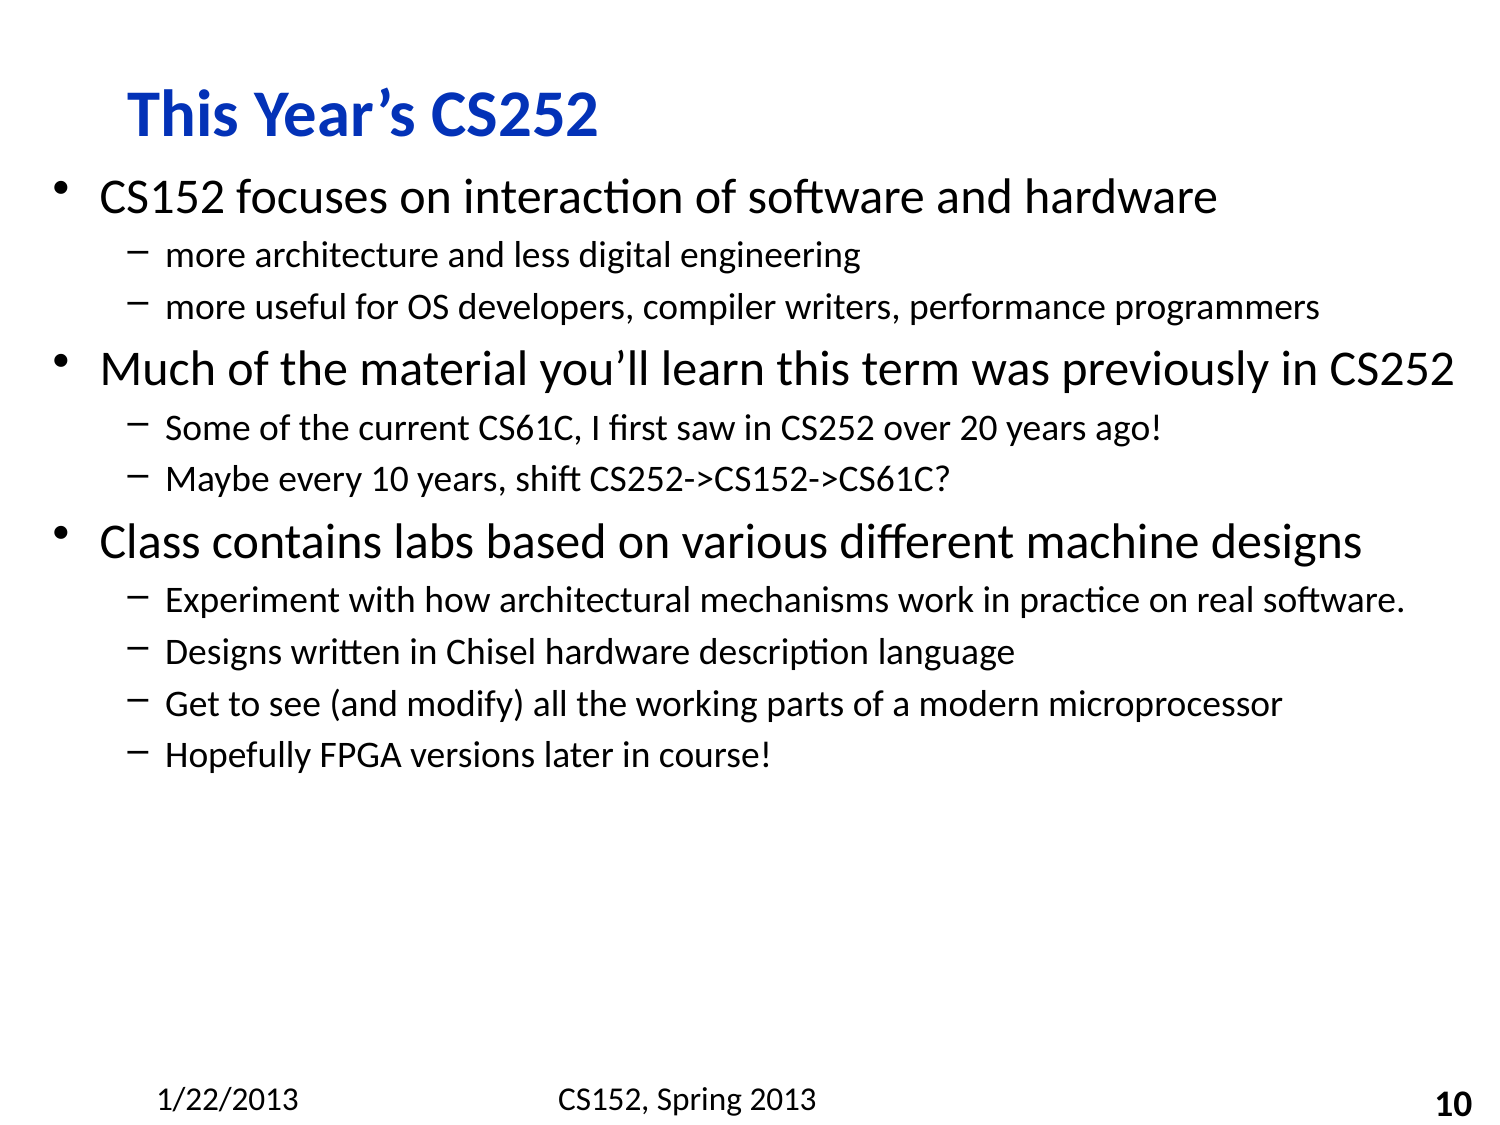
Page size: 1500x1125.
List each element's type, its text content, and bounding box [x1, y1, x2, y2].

list CS152 focuses on interaction of software and hardware more architecture and less digital engineering more useful for OS developers, compiler writers, performance programmers Much of the material you’ll learn this term was previously in CS252 Some of the current CS61C, I first saw in CS252 over 20 years ago! Maybe every 10 years, shift CS252->CS152->CS61C? Class contains labs based on various different machine designs Experiment with how architectural mechanisms work in practice on real software. Designs written in Chisel hardware description language Get to see (and modify) all the working parts of a modern microprocessor Hopefully FPGA versions later in course! [37, 162, 1476, 1063]
slide_number 10 [1174, 1076, 1488, 1125]
title This Year’s CS252 [112, 53, 1310, 162]
